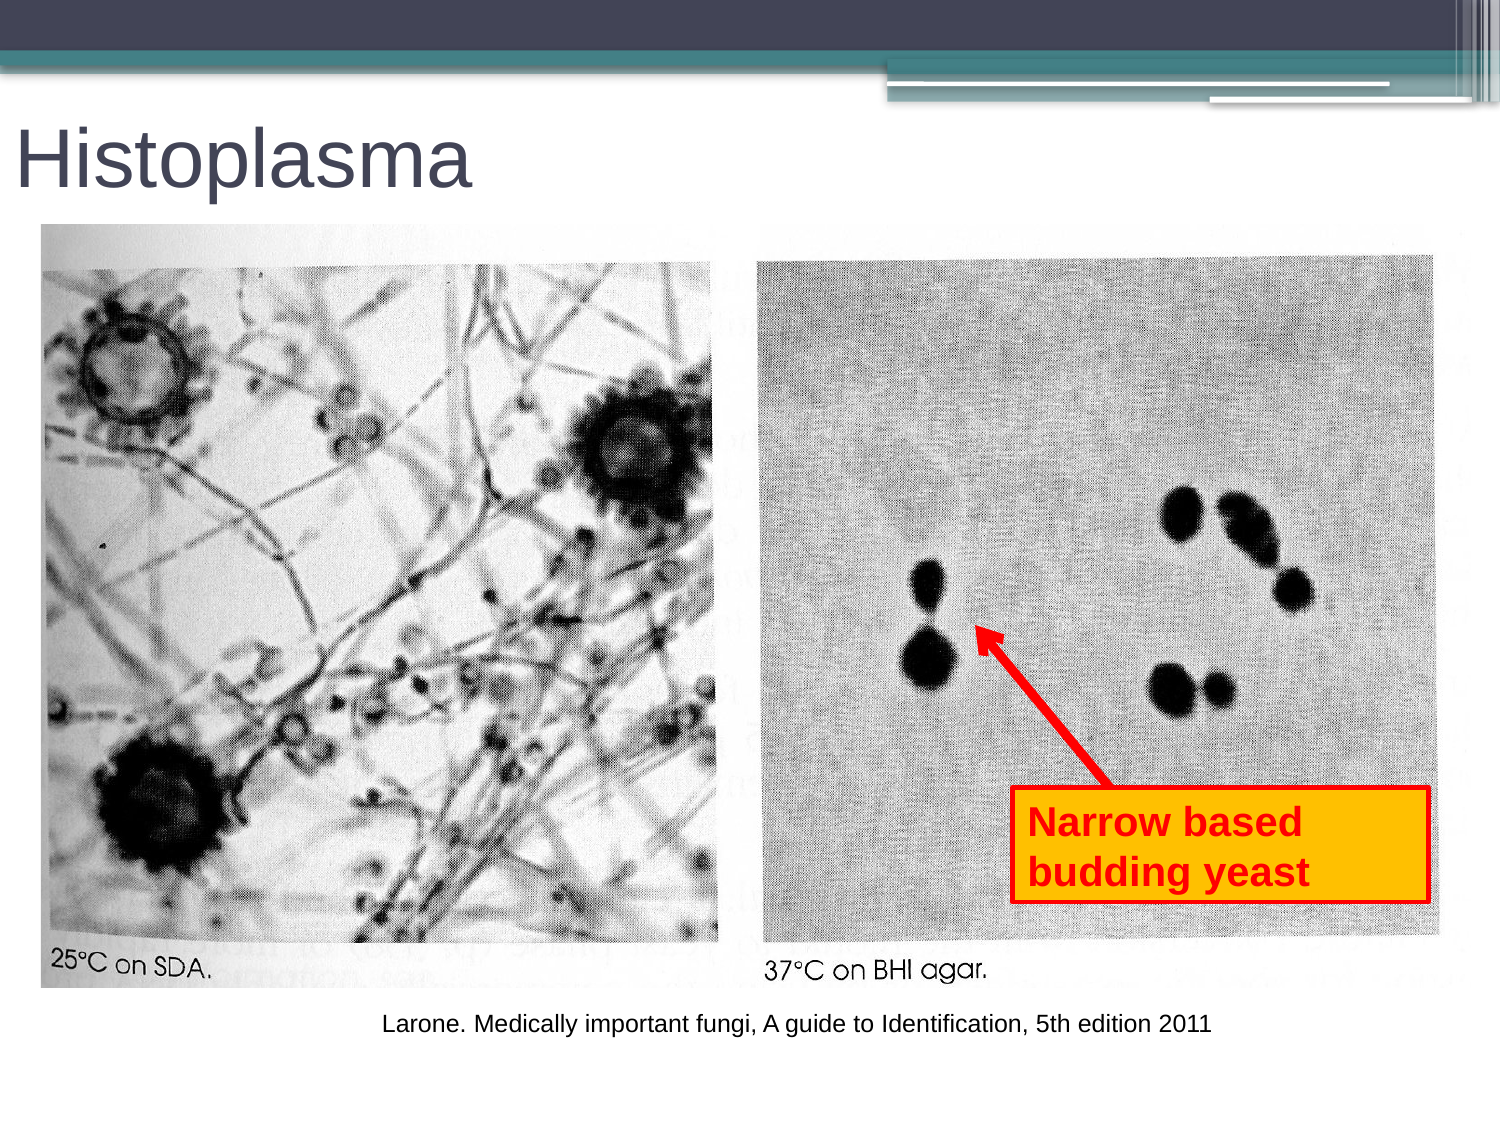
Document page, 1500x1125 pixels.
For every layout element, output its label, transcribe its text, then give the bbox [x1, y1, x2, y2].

text_box Larone. Medically important fungi, A guide to Identification, 5th edition 2011 [367, 999, 1230, 1045]
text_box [974, 624, 1161, 849]
picture [40, 224, 1471, 988]
title Histoplasma [0, 60, 1275, 248]
